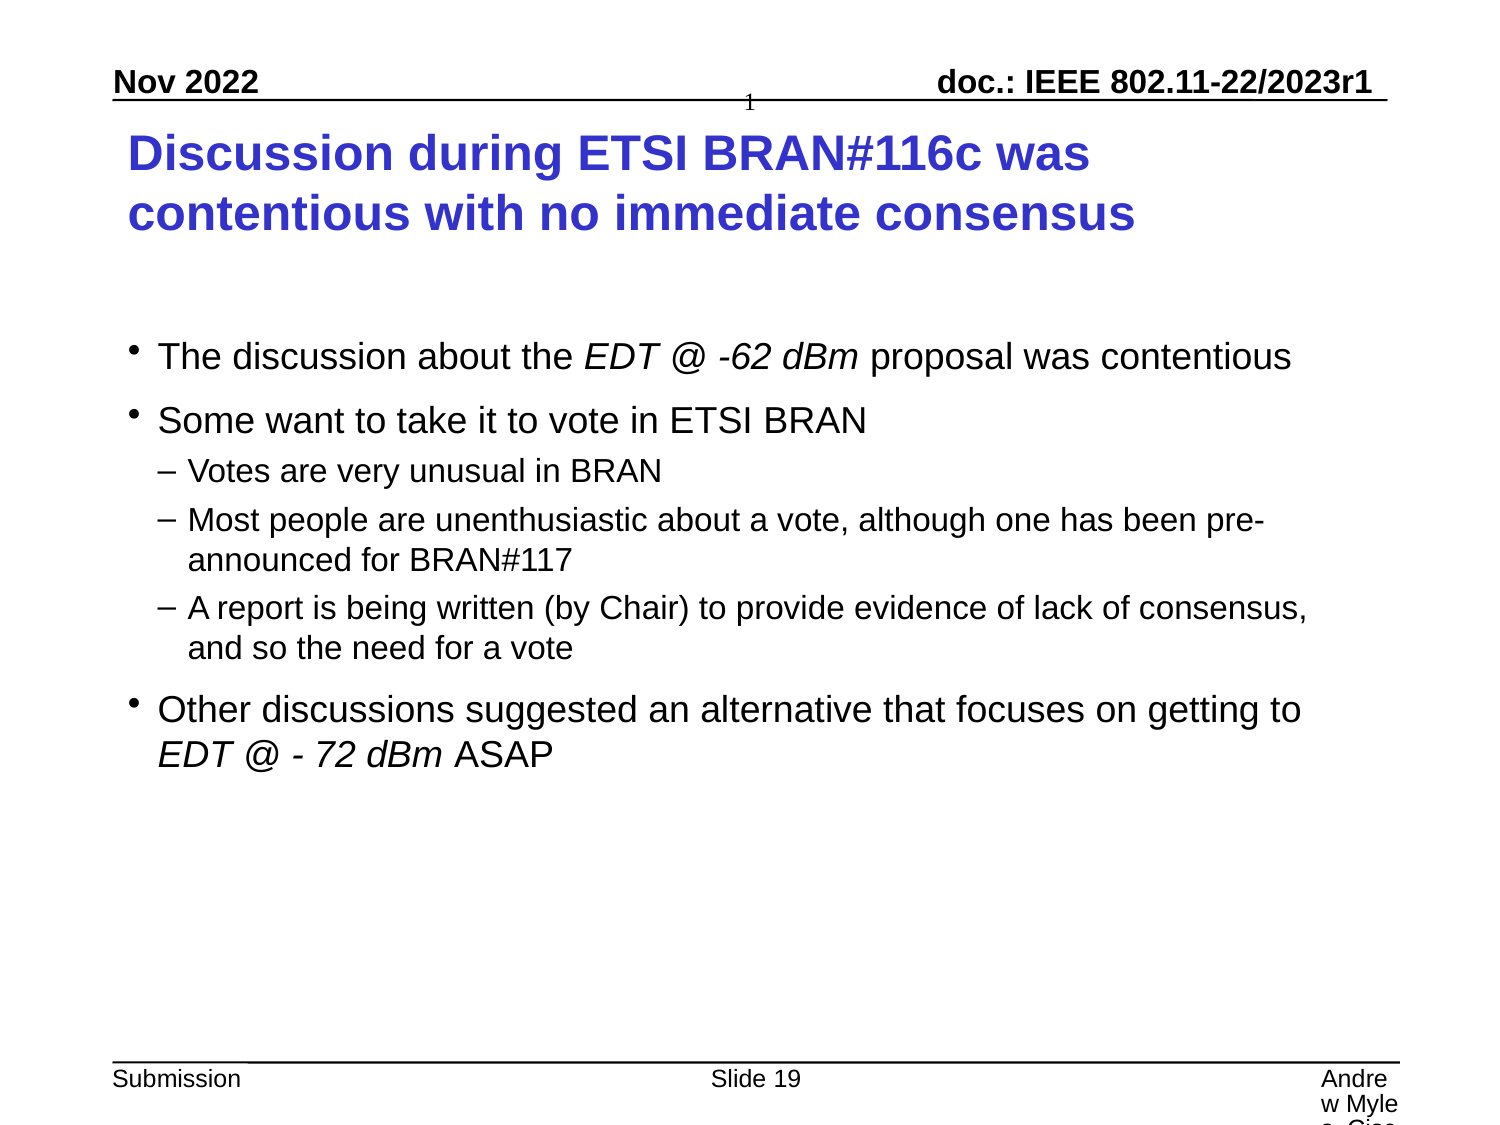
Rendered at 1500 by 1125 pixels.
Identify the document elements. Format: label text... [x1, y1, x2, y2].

footer Andrew Myles, Cisco [1320, 1061, 1402, 1093]
title Discussion during ETSI BRAN#116c was contentious with no immediate consensus [112, 112, 1388, 288]
list The discussion about the EDT @ -62 dBm proposal was contentious Some want to take it to vote in ETSI BRAN Votes are very unusual in BRAN Most people are unenthusiastic about a vote, although one has been pre- announced for BRAN#117 A report is being written (by Chair) to provide evidence of lack of consensus, and so the need for a vote Other discussions suggested an alternative that focuses on getting to EDT @ - 72 dBm ASAP [112, 324, 1388, 1000]
slide_number Slide 19 [709, 1061, 803, 1093]
